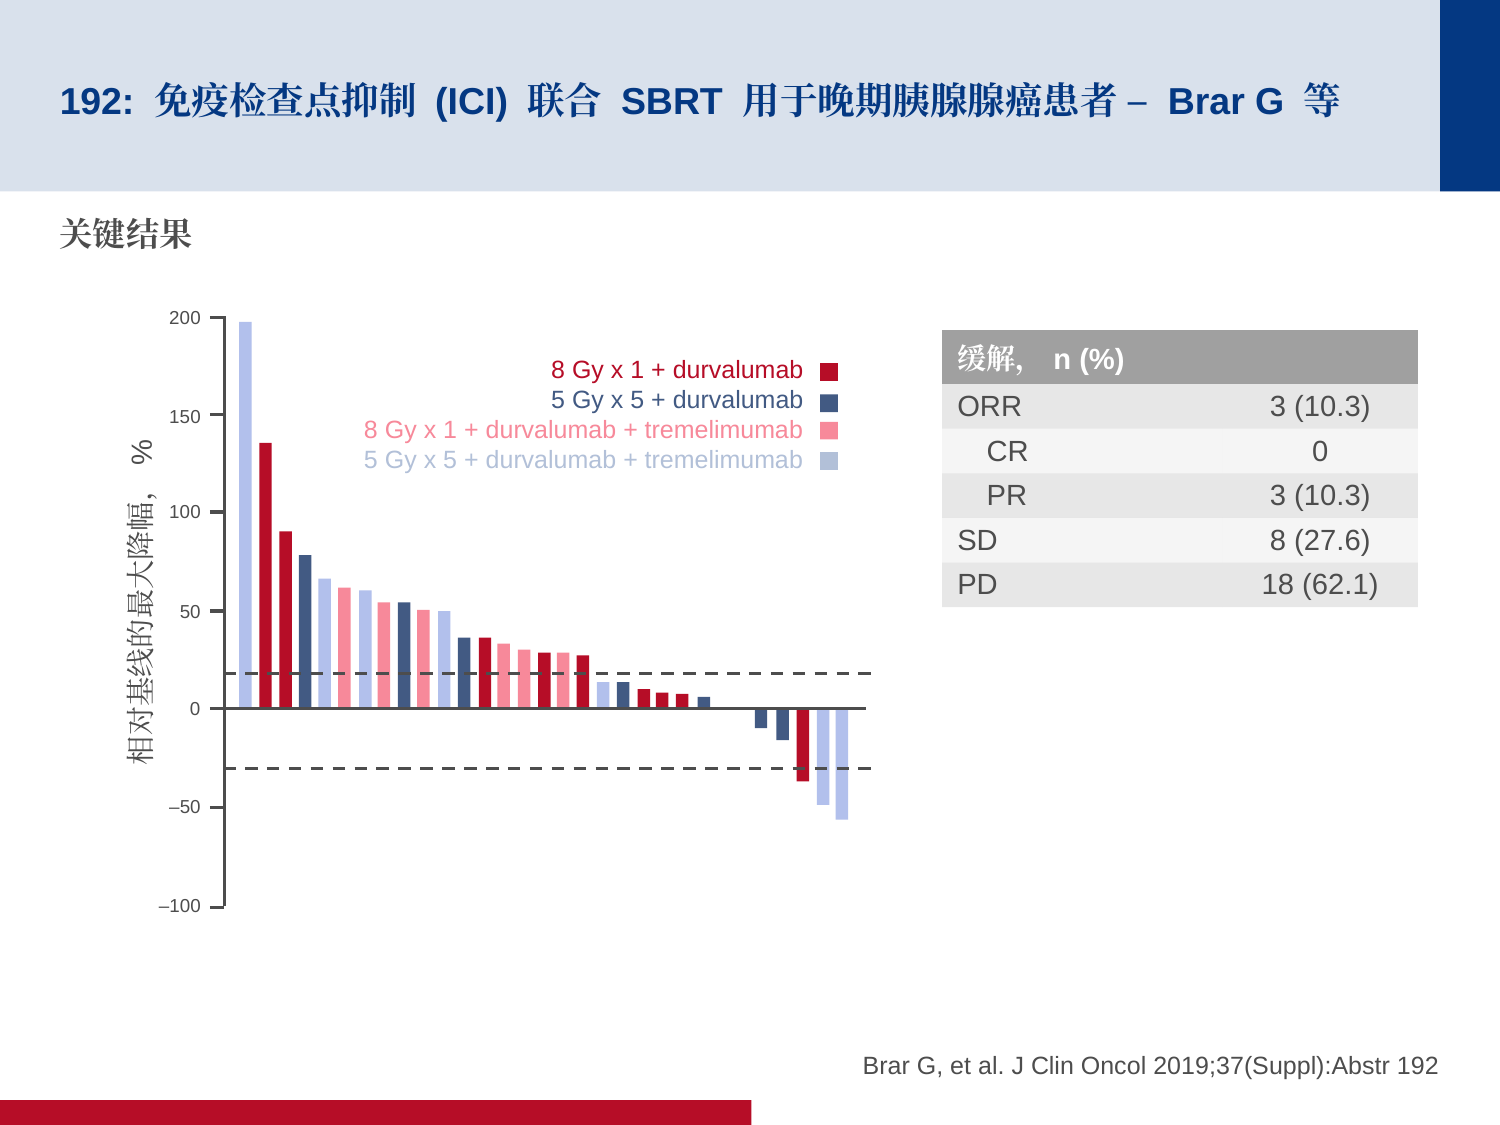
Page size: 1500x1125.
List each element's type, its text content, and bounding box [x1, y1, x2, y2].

table_header 缓解，n (%) [942, 330, 1223, 384]
table_cell 18 (62.1) [1223, 563, 1418, 607]
list 关键结果 [59, 205, 1441, 985]
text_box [115, 298, 880, 924]
table_cell 0 [1223, 429, 1418, 473]
table_cell ORR [942, 384, 1223, 429]
table_cell SD [942, 518, 1223, 563]
table_header [1223, 330, 1418, 384]
table_cell CR [942, 429, 1223, 473]
table_cell PR [942, 473, 1223, 518]
table_cell PD [942, 563, 1223, 607]
table_cell 8 (27.6) [1223, 518, 1418, 563]
table_cell 3 (10.3) [1223, 384, 1418, 429]
table_cell 3 (10.3) [1223, 473, 1418, 518]
list Brar G, et al. J Clin Oncol 2019;37(Suppl):Abstr 192 [762, 999, 1441, 1080]
title 192: 免疫检查点抑制 (ICI) 联合 SBRT 用于晚期胰腺腺癌患者 – Brar G 等 [59, 29, 1412, 162]
